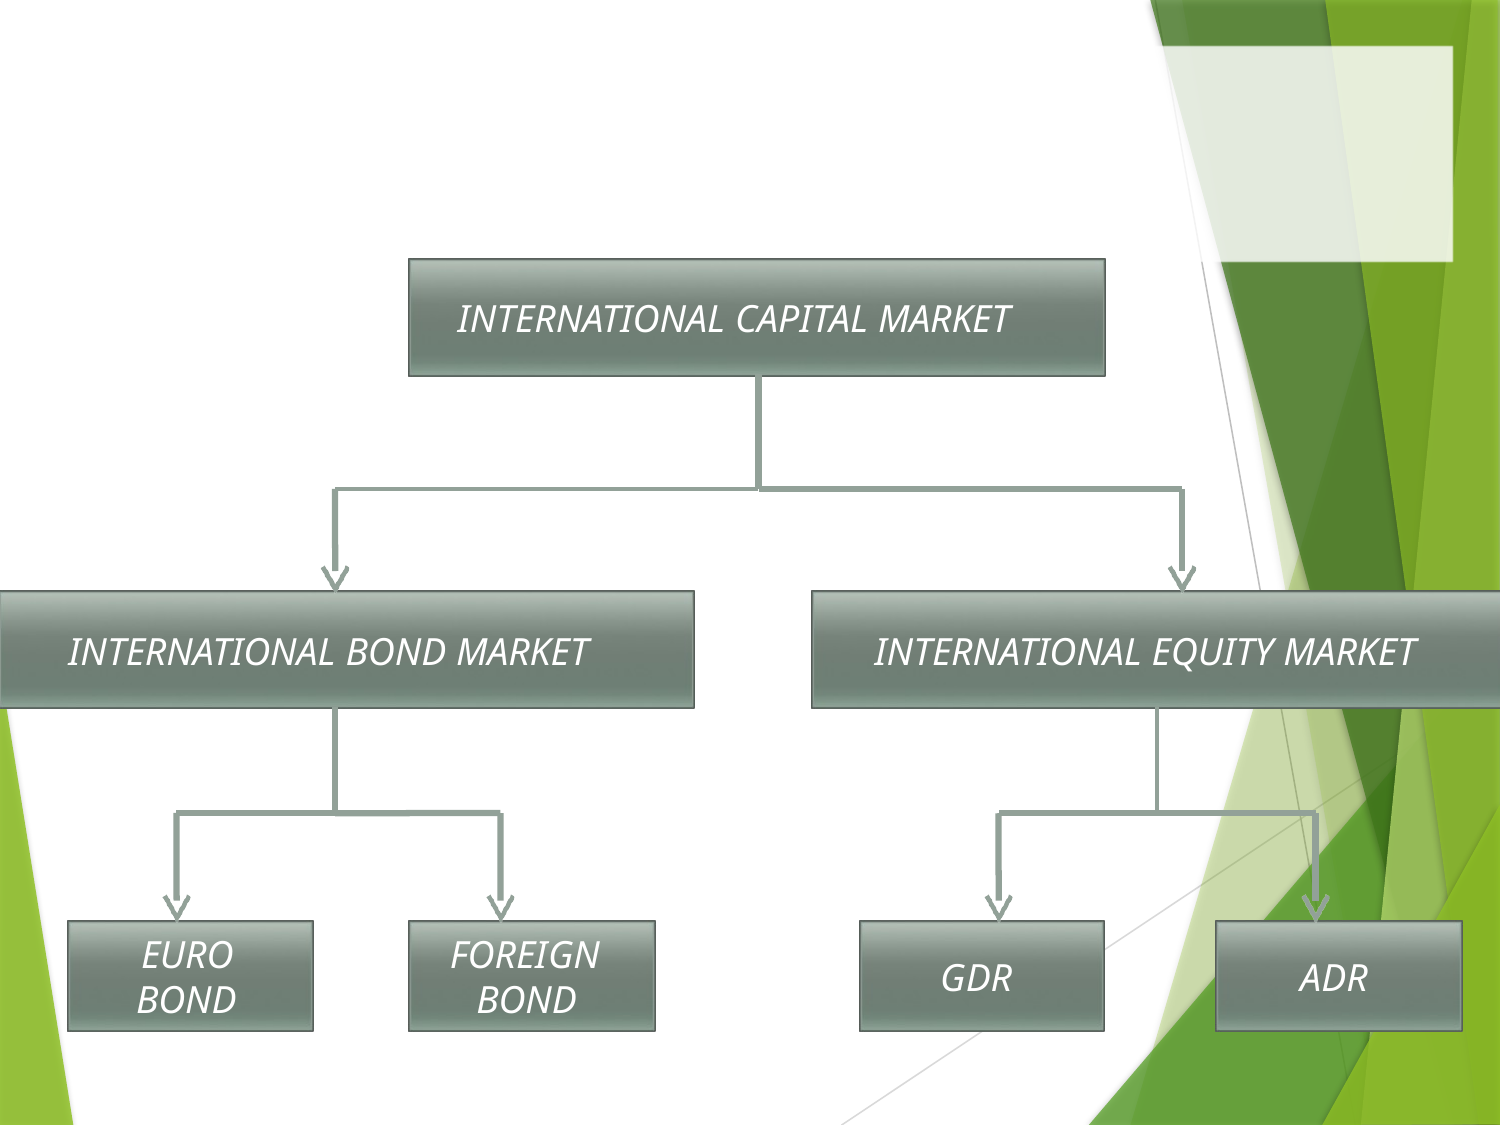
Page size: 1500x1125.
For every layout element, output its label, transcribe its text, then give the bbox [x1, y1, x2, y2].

text_box [406, 918, 658, 1034]
text_box [1301, 894, 1330, 923]
text_box ADR [1298, 951, 1381, 999]
text_box [1167, 565, 1197, 594]
text_box INTERNATIONAL BOND MARKET [66, 625, 626, 673]
text_box [320, 565, 350, 594]
text_box [65, 918, 316, 1034]
text_box [406, 256, 1108, 379]
text_box [486, 894, 515, 923]
text_box [44, 44, 1455, 264]
title INTERNATIONAL CAPITAL MARKET [455, 292, 1057, 483]
text_box INTERNATIONAL EQUITY MARKET [872, 625, 1448, 673]
text_box [162, 894, 191, 923]
text_box GDR [938, 951, 1026, 999]
text_box [809, 588, 1500, 711]
text_box EURO BOND [133, 929, 248, 1022]
text_box [1213, 918, 1465, 1034]
text_box [984, 894, 1013, 923]
text_box [0, 588, 697, 711]
text_box [857, 918, 1107, 1034]
text_box FOREIGN BOND [447, 929, 615, 1022]
